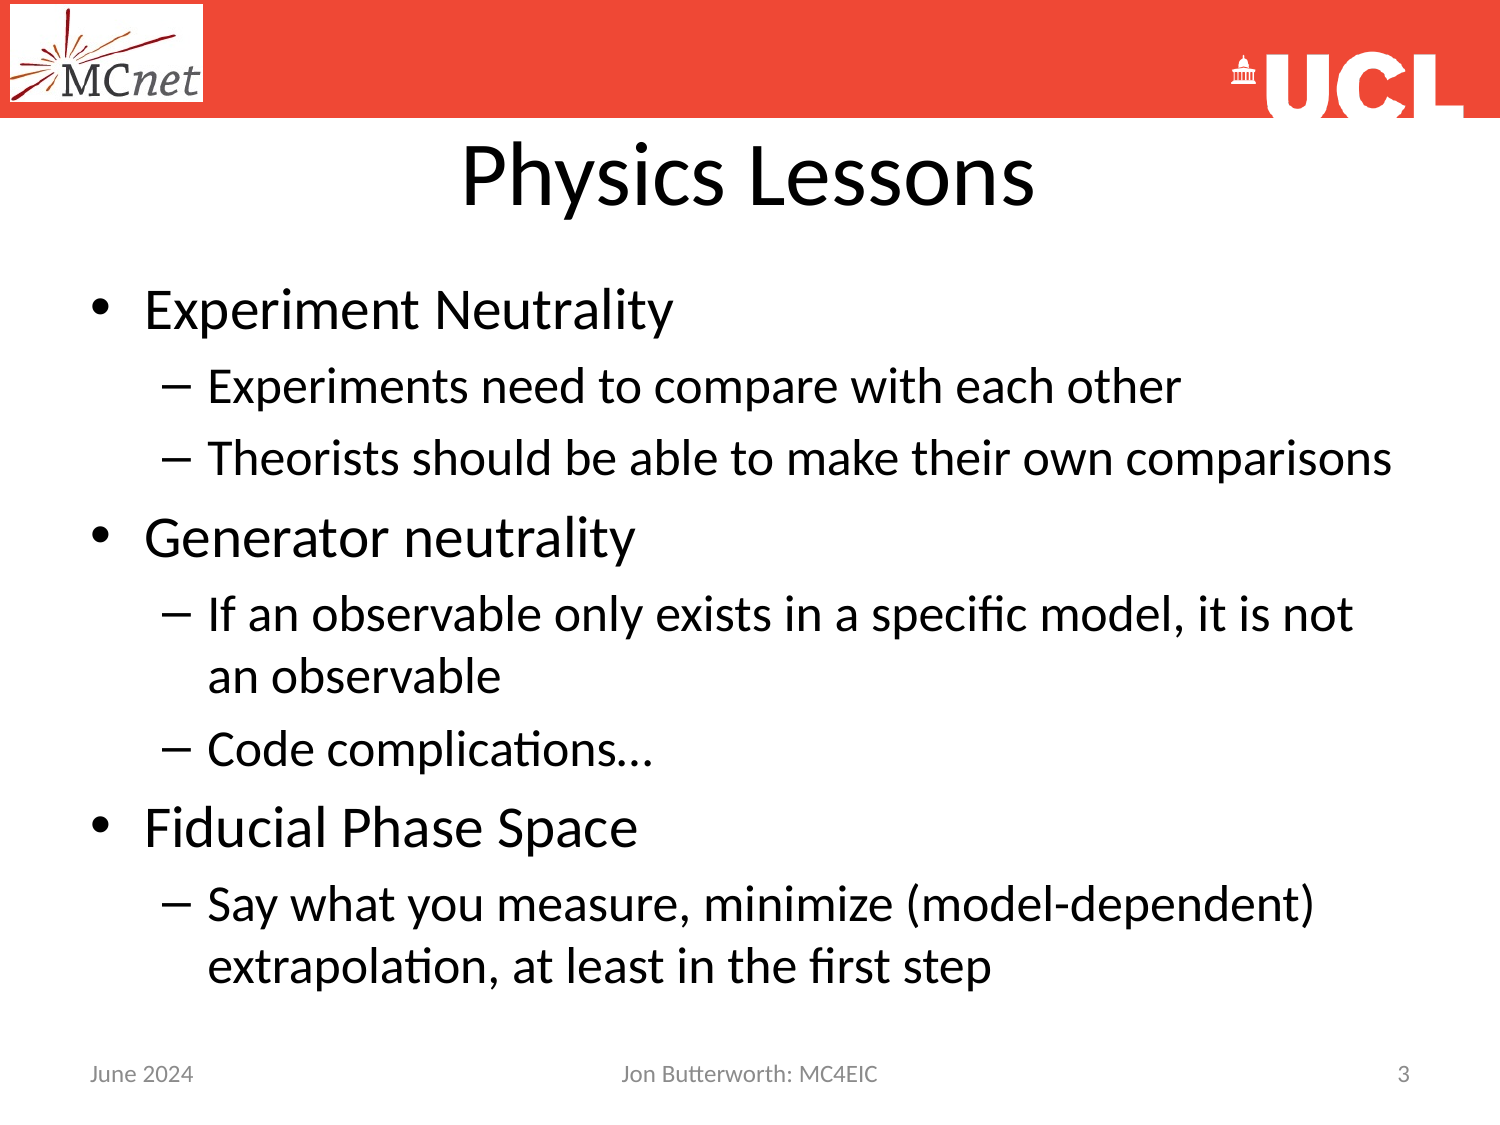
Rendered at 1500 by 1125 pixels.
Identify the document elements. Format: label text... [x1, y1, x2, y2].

slide_number 3 [1074, 1042, 1425, 1103]
footer Jon Butterworth: MC4EIC [512, 1042, 988, 1103]
picture [10, 4, 203, 102]
list Experiment Neutrality Experiments need to compare with each other Theorists should be able to make their own comparisons Generator neutrality If an observable only exists in a specific model, it is not an observable Code complications… Fiducial Phase Space Say what you measure, minimize (model-dependent) extrapolation, at least in the first step [75, 262, 1425, 1005]
title Physics Lessons [73, 75, 1424, 263]
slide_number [75, 1042, 425, 1103]
